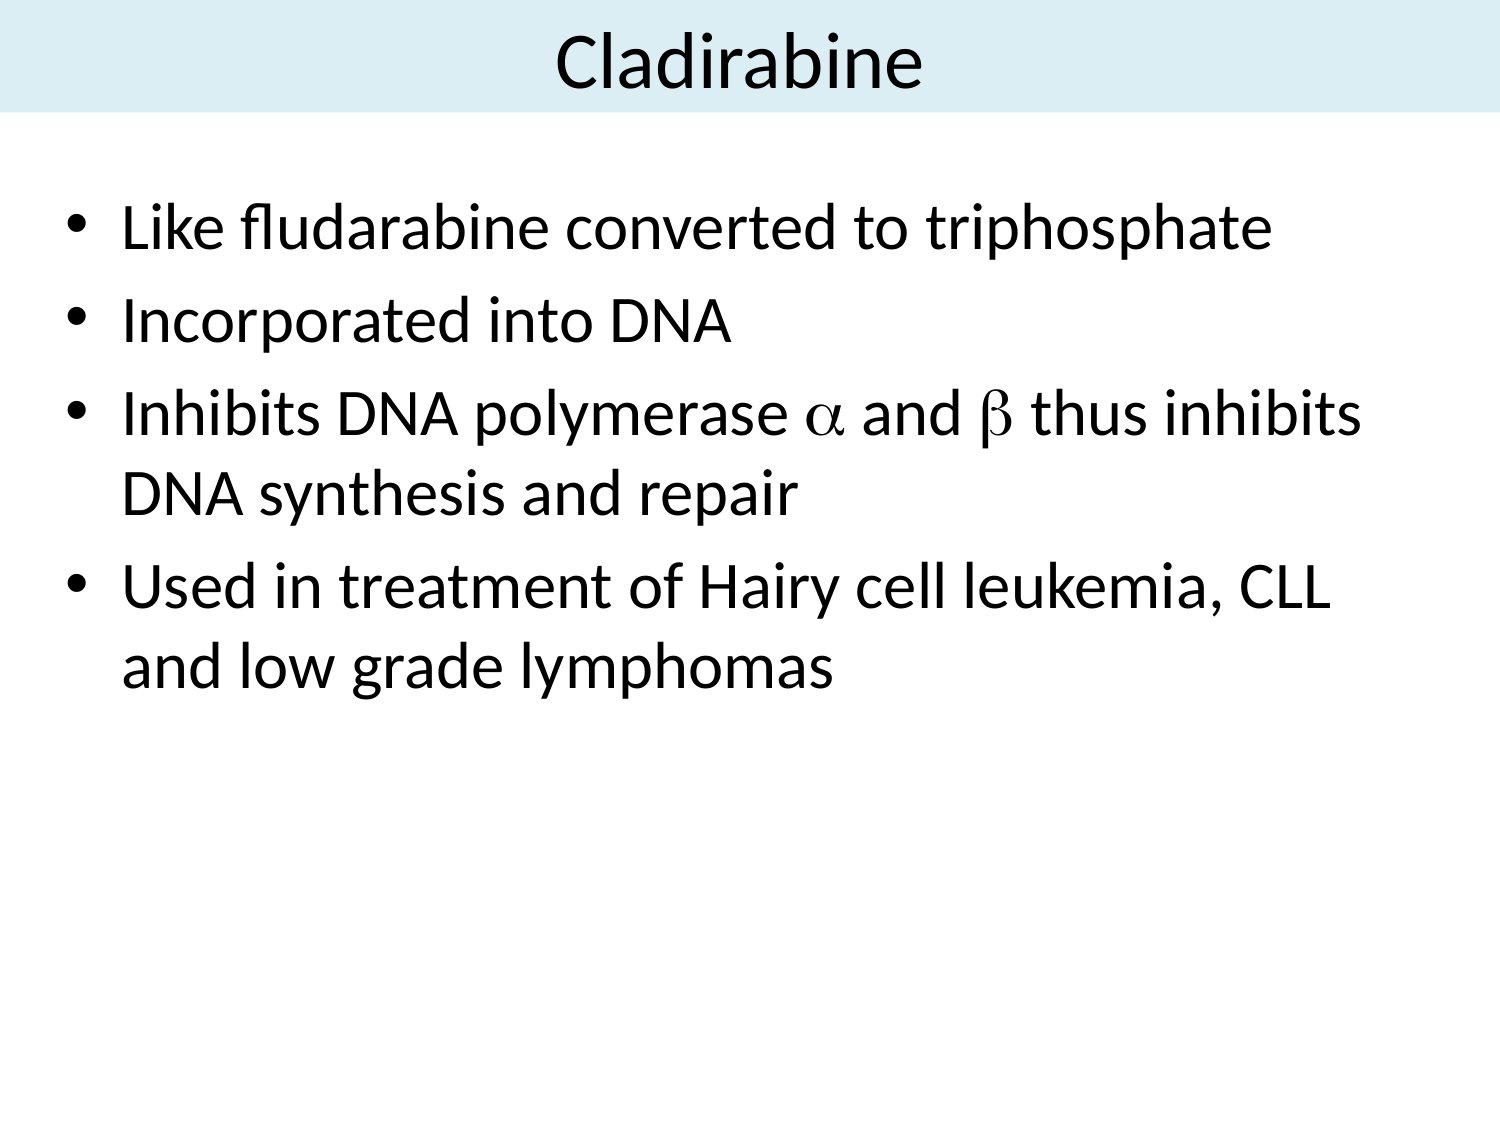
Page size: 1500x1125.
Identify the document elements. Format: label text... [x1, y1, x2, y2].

list Like fludarabine converted to triphosphate Incorporated into DNA Inhibits DNA polymerase  and  thus inhibits DNA synthesis and repair Used in treatment of Hairy cell leukemia, CLL and low grade lymphomas [50, 174, 1400, 738]
title Cladirabine [0, 0, 1500, 113]
